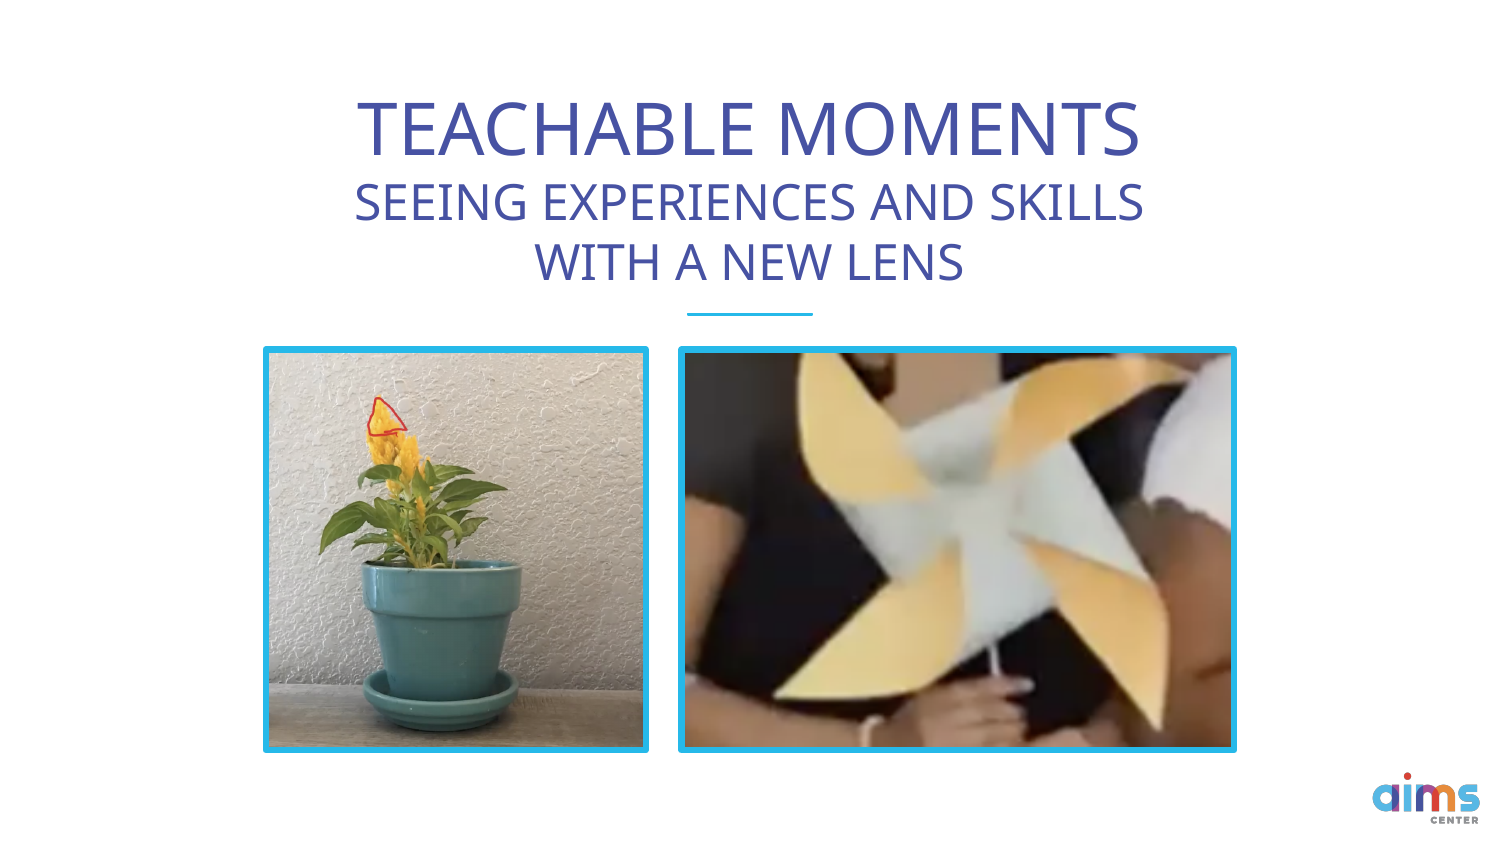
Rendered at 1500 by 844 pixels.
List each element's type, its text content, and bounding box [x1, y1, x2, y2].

picture [1370, 770, 1483, 827]
picture [684, 352, 1232, 748]
picture [268, 352, 643, 748]
text_box TEACHABLE MOMENTS SEEING EXPERIENCES AND SKILLS WITH A NEW LENS [78, 67, 1422, 314]
